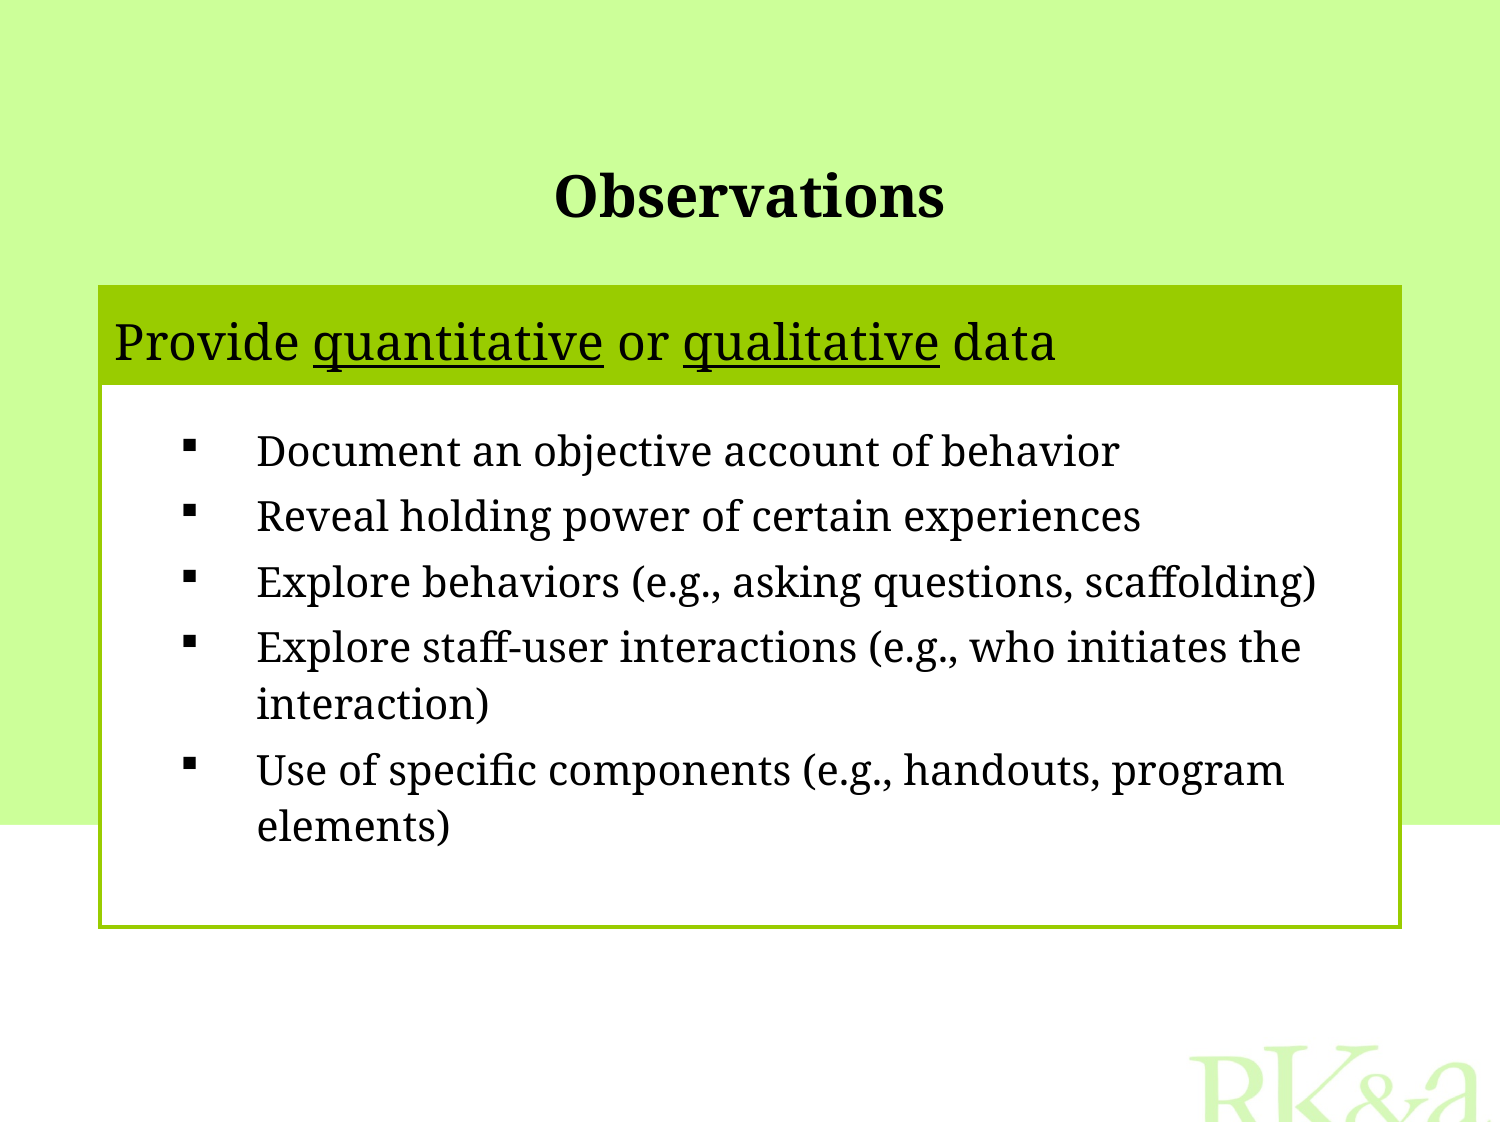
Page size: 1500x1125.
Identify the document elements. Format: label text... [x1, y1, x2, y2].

table_cell Document an objective account of behavior Reveal holding power of certain experiences Explore behaviors (e.g., asking questions, scaffolding) Explore staff-user interactions (e.g., who initiates the interaction) Use of specific components (e.g., handouts, program elements) [102, 385, 1398, 925]
text_box Observations [112, 99, 1388, 285]
picture [1175, 1037, 1500, 1122]
table_header Provide quantitative or qualitative data [102, 290, 1398, 381]
